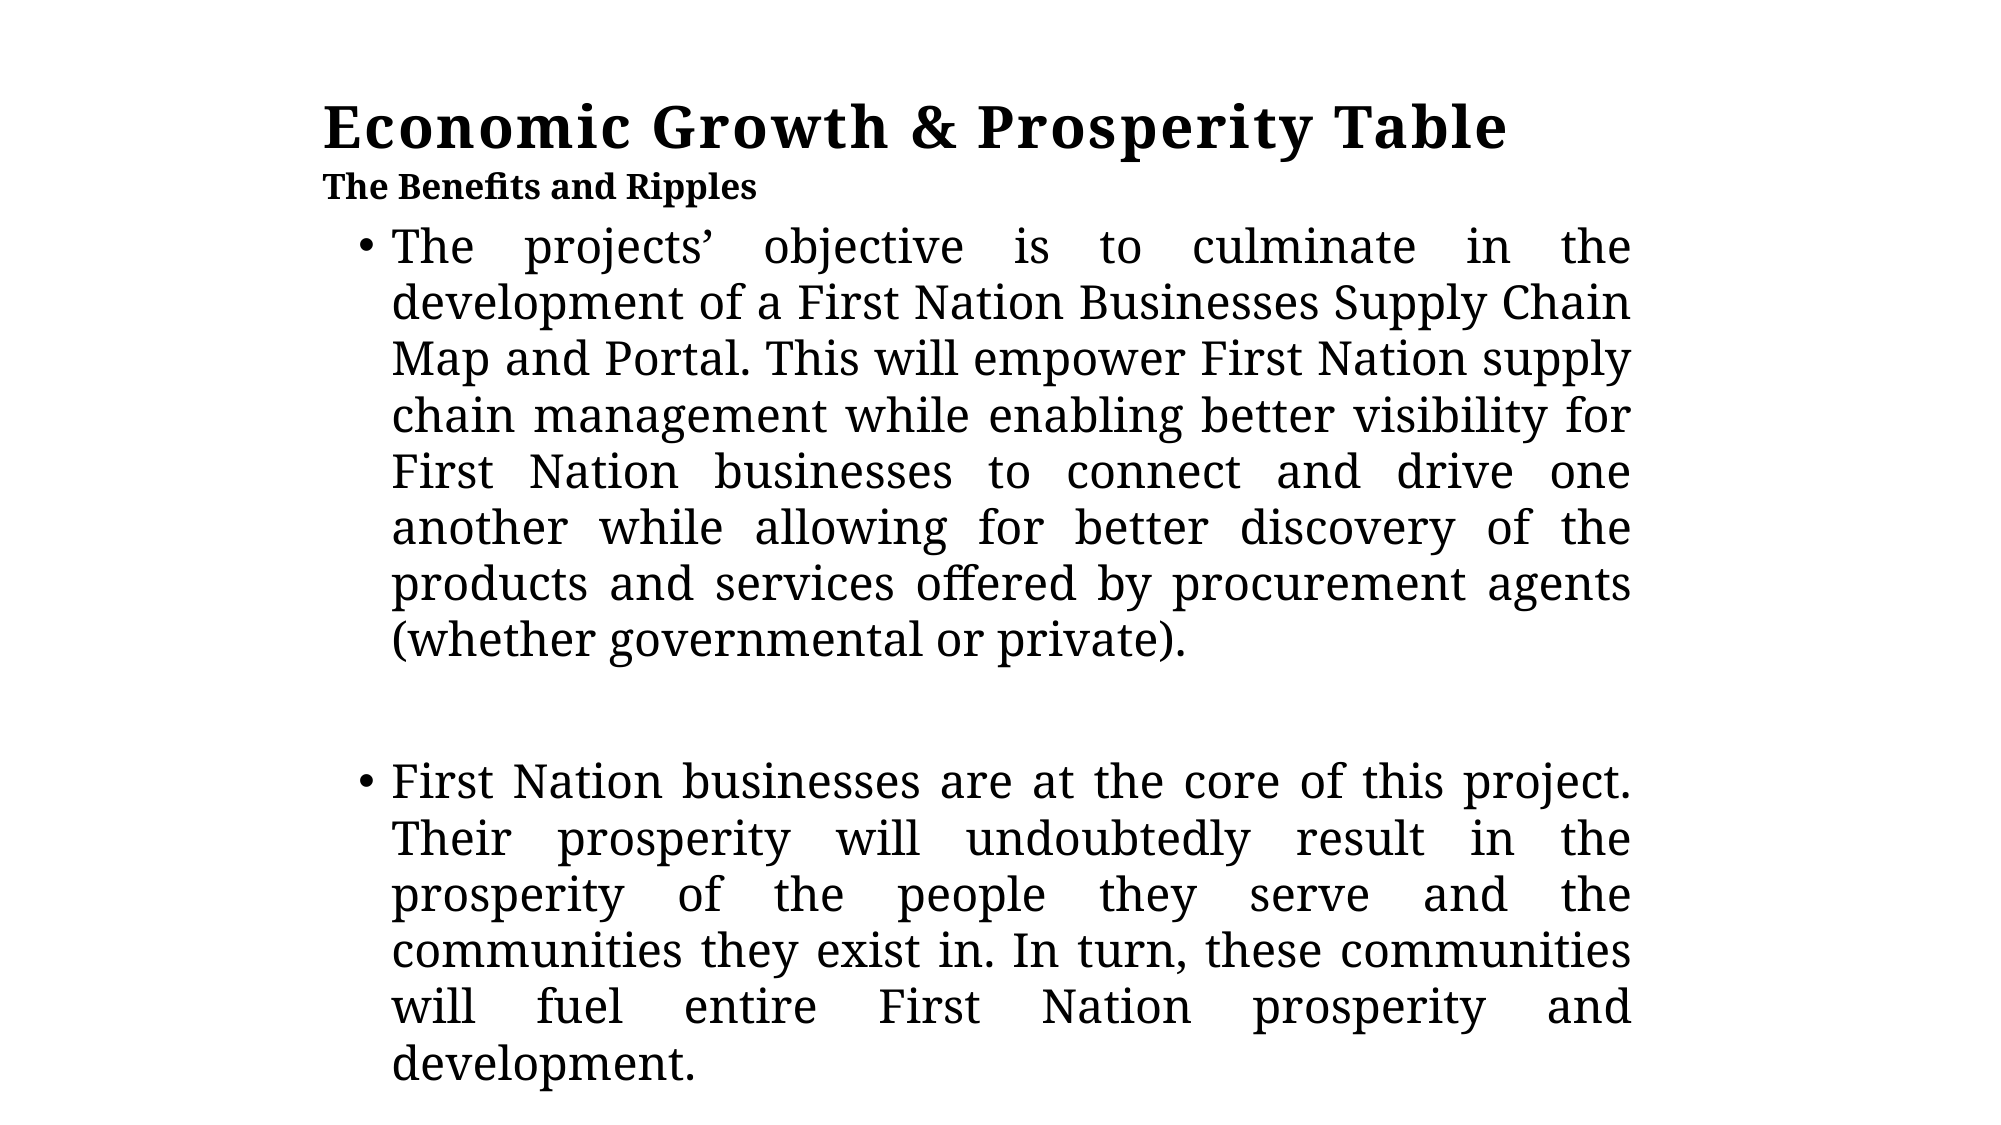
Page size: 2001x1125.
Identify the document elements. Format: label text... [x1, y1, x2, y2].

text_box [248, 0, 1752, 975]
list The projects’ objective is to culminate in the development of a First Nation Businesses Supply Chain Map and Portal. This will empower First Nation supply chain management while enabling better visibility for First Nation businesses to connect and drive one another while allowing for better discovery of the products and services offered by procurement agents (whether governmental or private). First Nation businesses are at the core of this project. Their prosperity will undoubtedly result in the prosperity of the people they serve and the communities they exist in. In turn, these communities will fuel entire First Nation prosperity and development. [305, 160, 1633, 956]
footer Association of Iroquois and Allied Indians • Grand Council Treaty #3 • Independent First Nations • Nishnawbe Aski Nation • Anishinabek Nation • Independent and Non-Affiliated First Nations [336, 956, 1302, 1125]
text_box Economic Growth & Prosperity Table [308, 82, 1562, 160]
title The Benefits and Ripples [322, 164, 1650, 207]
